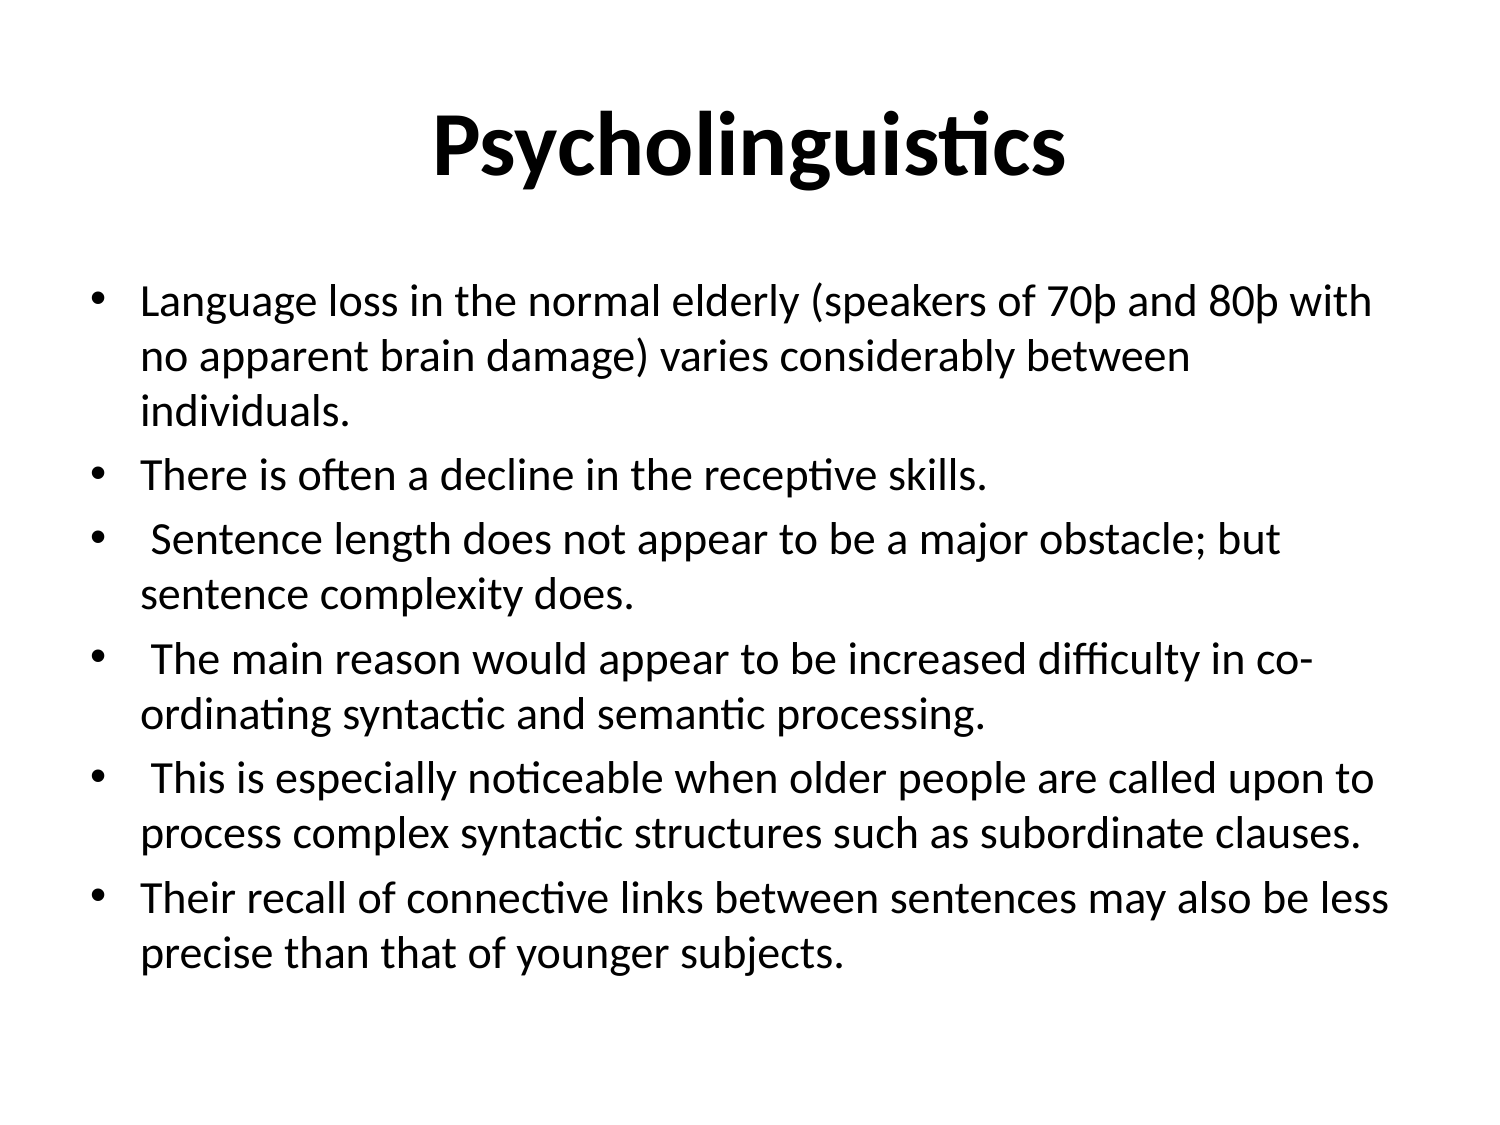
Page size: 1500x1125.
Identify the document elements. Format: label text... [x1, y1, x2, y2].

list Language loss in the normal elderly (speakers of 70þ and 80þ with no apparent brain damage) varies considerably between individuals. There is often a decline in the receptive skills. Sentence length does not appear to be a major obstacle; but sentence complexity does. The main reason would appear to be increased difficulty in co-ordinating syntactic and semantic processing. This is especially noticeable when older people are called upon to process complex syntactic structures such as subordinate clauses. Their recall of connective links between sentences may also be less precise than that of younger subjects. [75, 262, 1425, 1005]
title Psycholinguistics [75, 45, 1425, 233]
